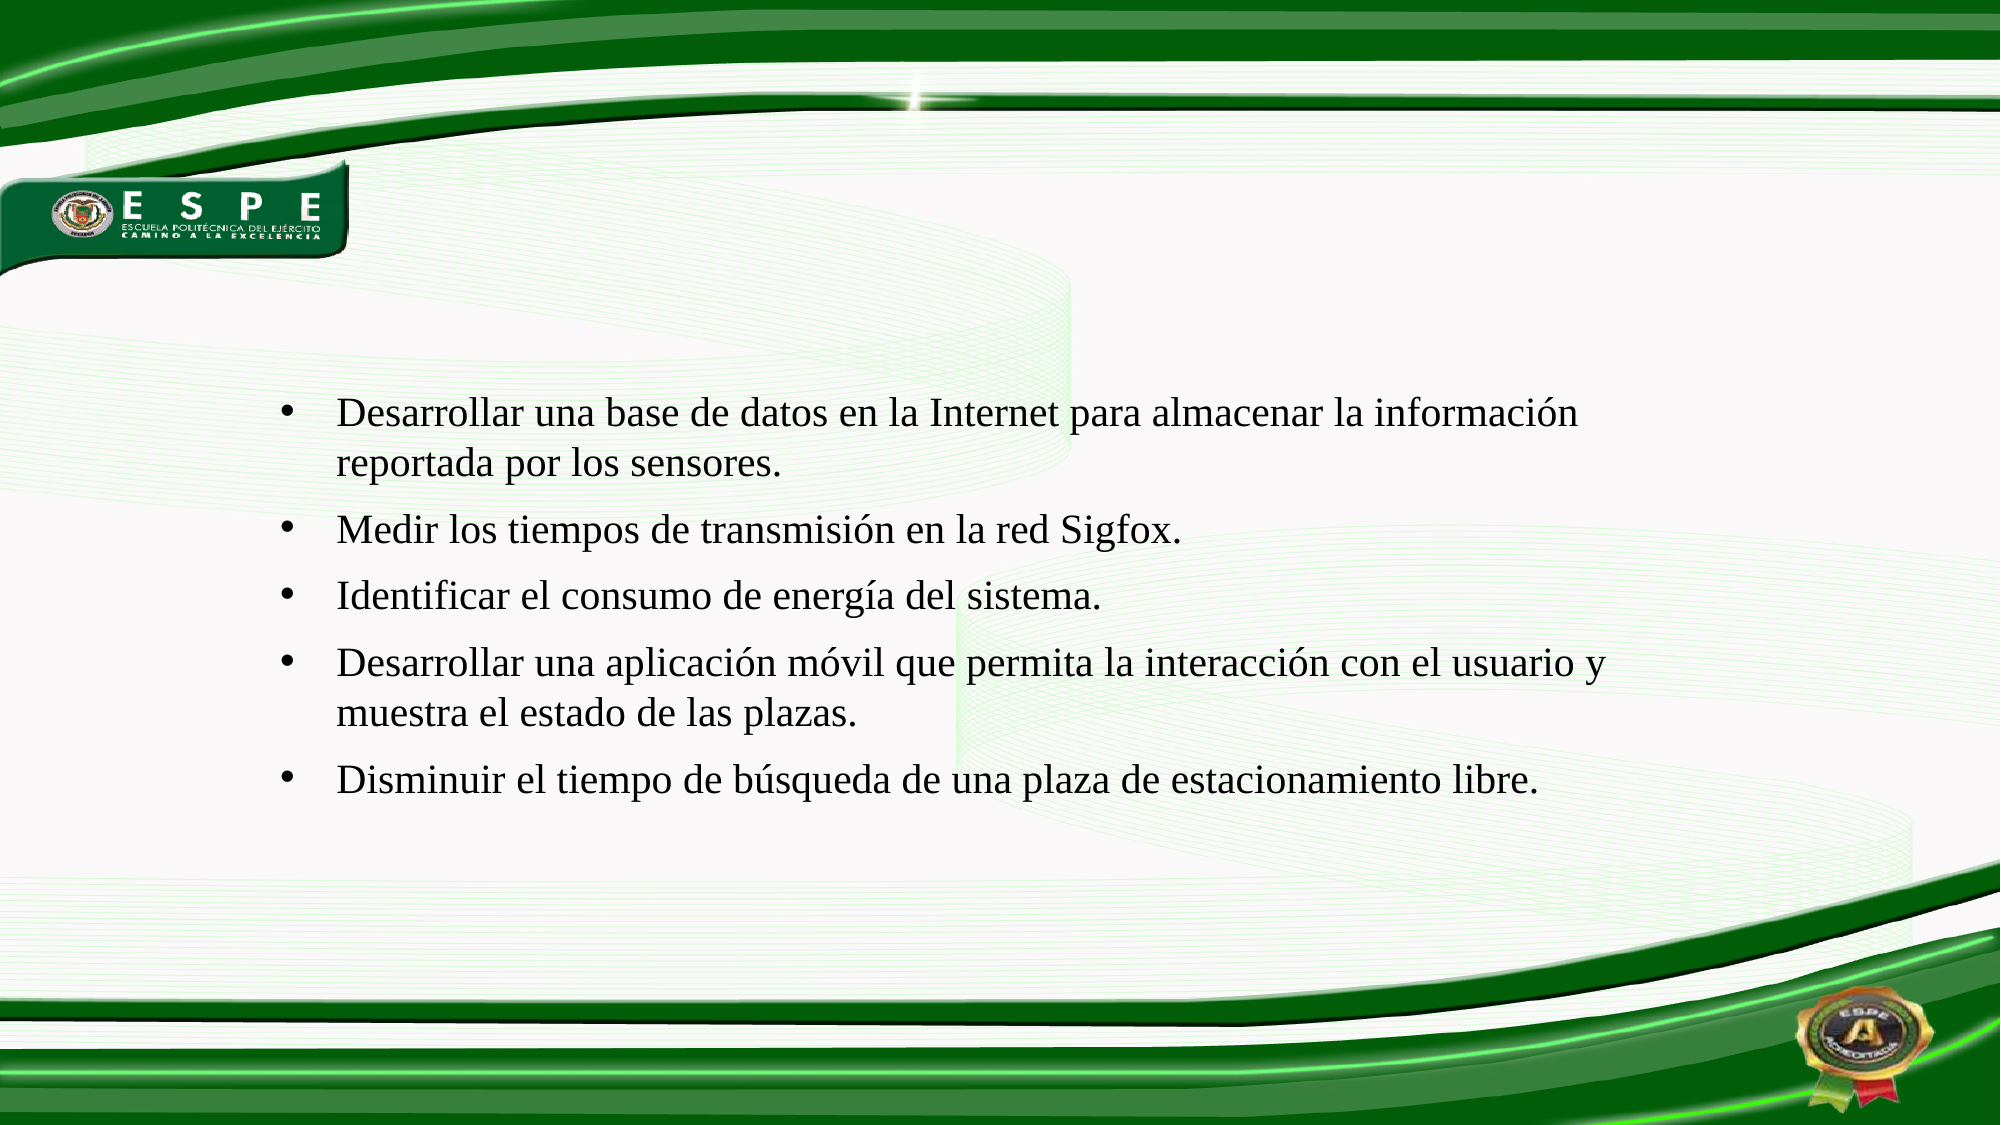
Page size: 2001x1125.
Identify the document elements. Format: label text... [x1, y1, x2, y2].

picture [0, 0, 2000, 1125]
text_box Desarrollar una base de datos en la Internet para almacenar la información reportada por los sensores. Medir los tiempos de transmisión en la red Sigfox. Identificar el consumo de energía del sistema. Desarrollar una aplicación móvil que permita la interacción con el usuario y muestra el estado de las plazas. Disminuir el tiempo de búsqueda de una plaza de estacionamiento libre. [265, 377, 1745, 809]
slide_number 8 [1433, 1042, 1900, 1103]
